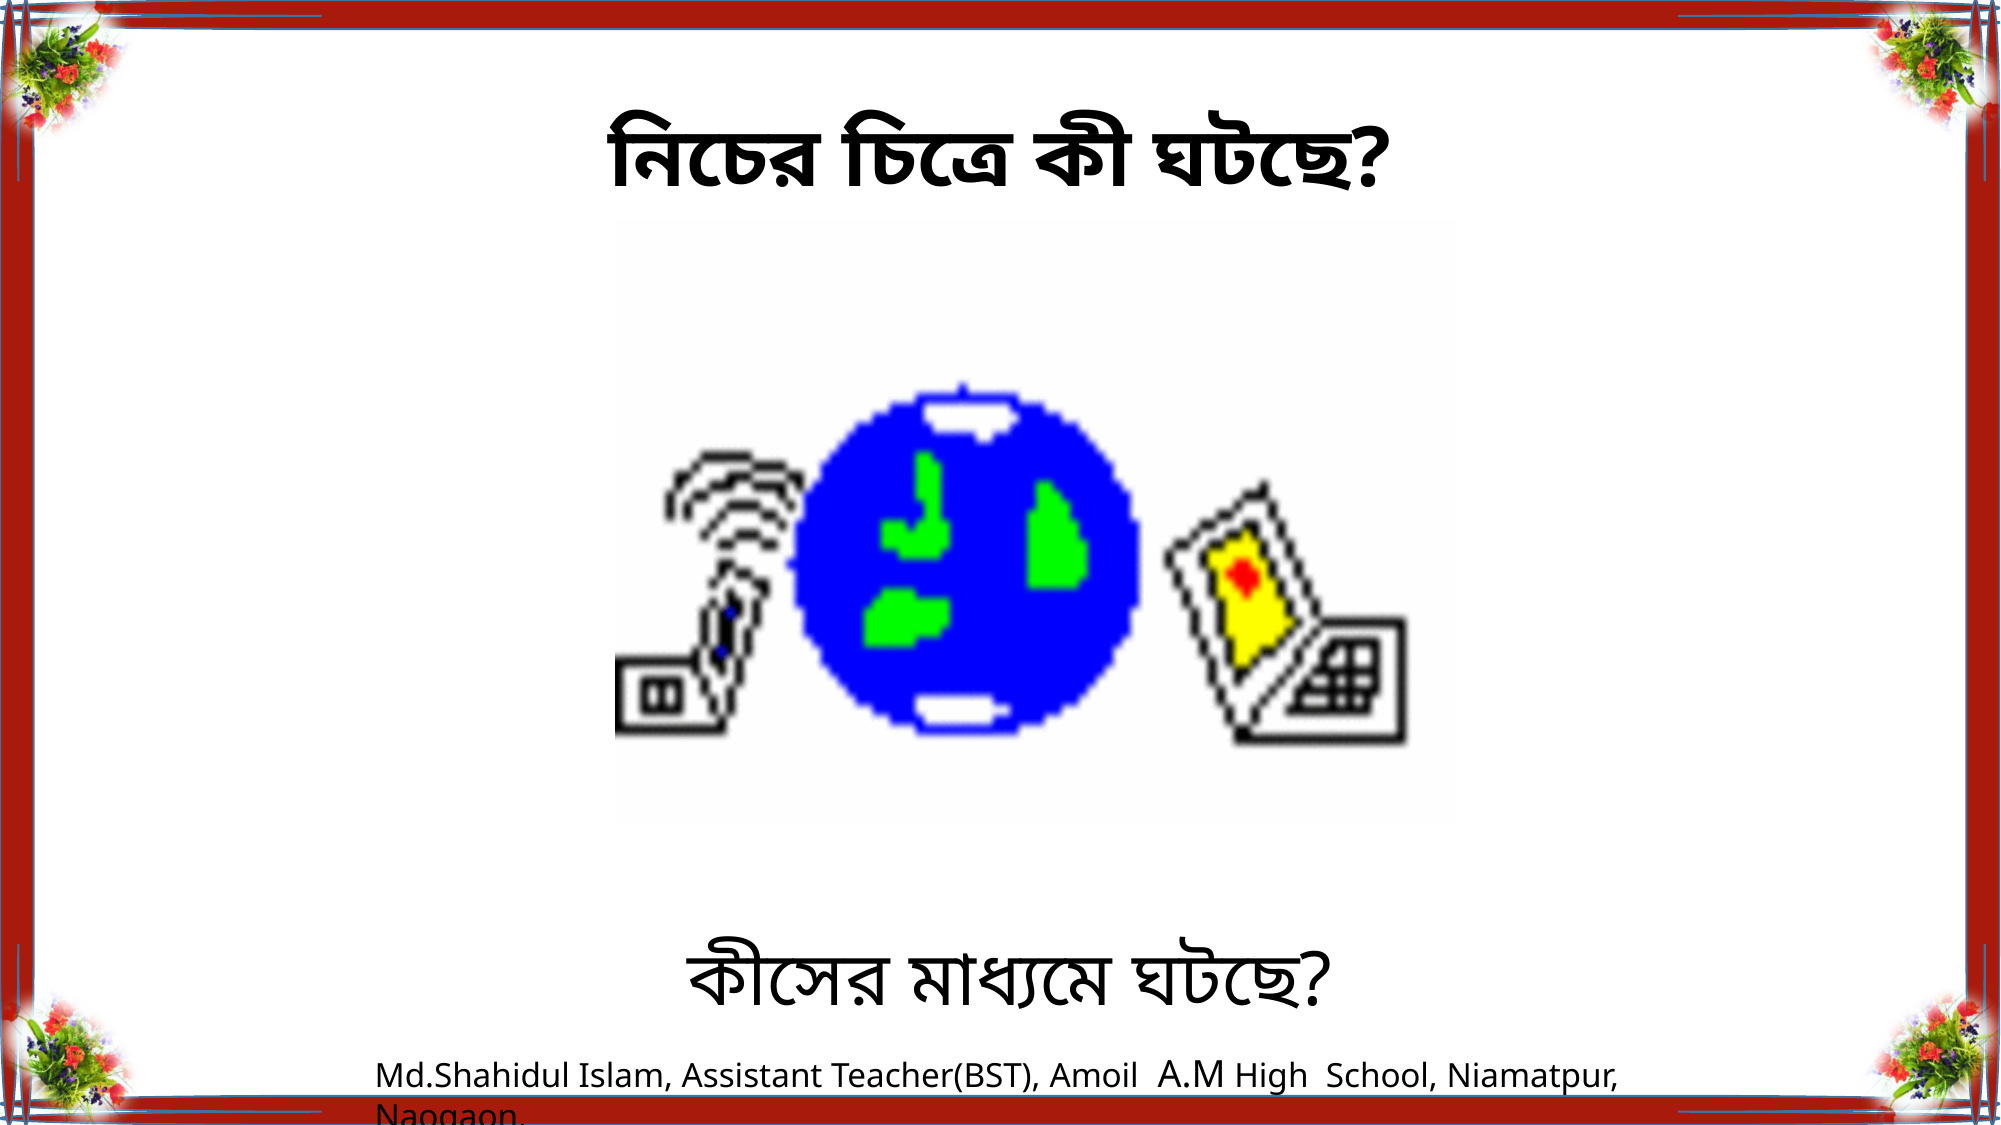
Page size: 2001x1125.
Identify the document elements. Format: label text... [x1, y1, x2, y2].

picture [1883, 16, 1988, 116]
picture [15, 1008, 118, 1111]
text_box কীসের মাধ্যমে ঘটছে? [428, 923, 1572, 1029]
picture [1884, 1006, 1987, 1111]
picture [615, 219, 1458, 823]
picture [15, 11, 110, 122]
text_box নিচের চিত্রে কী ঘটছে? [428, 95, 1572, 211]
